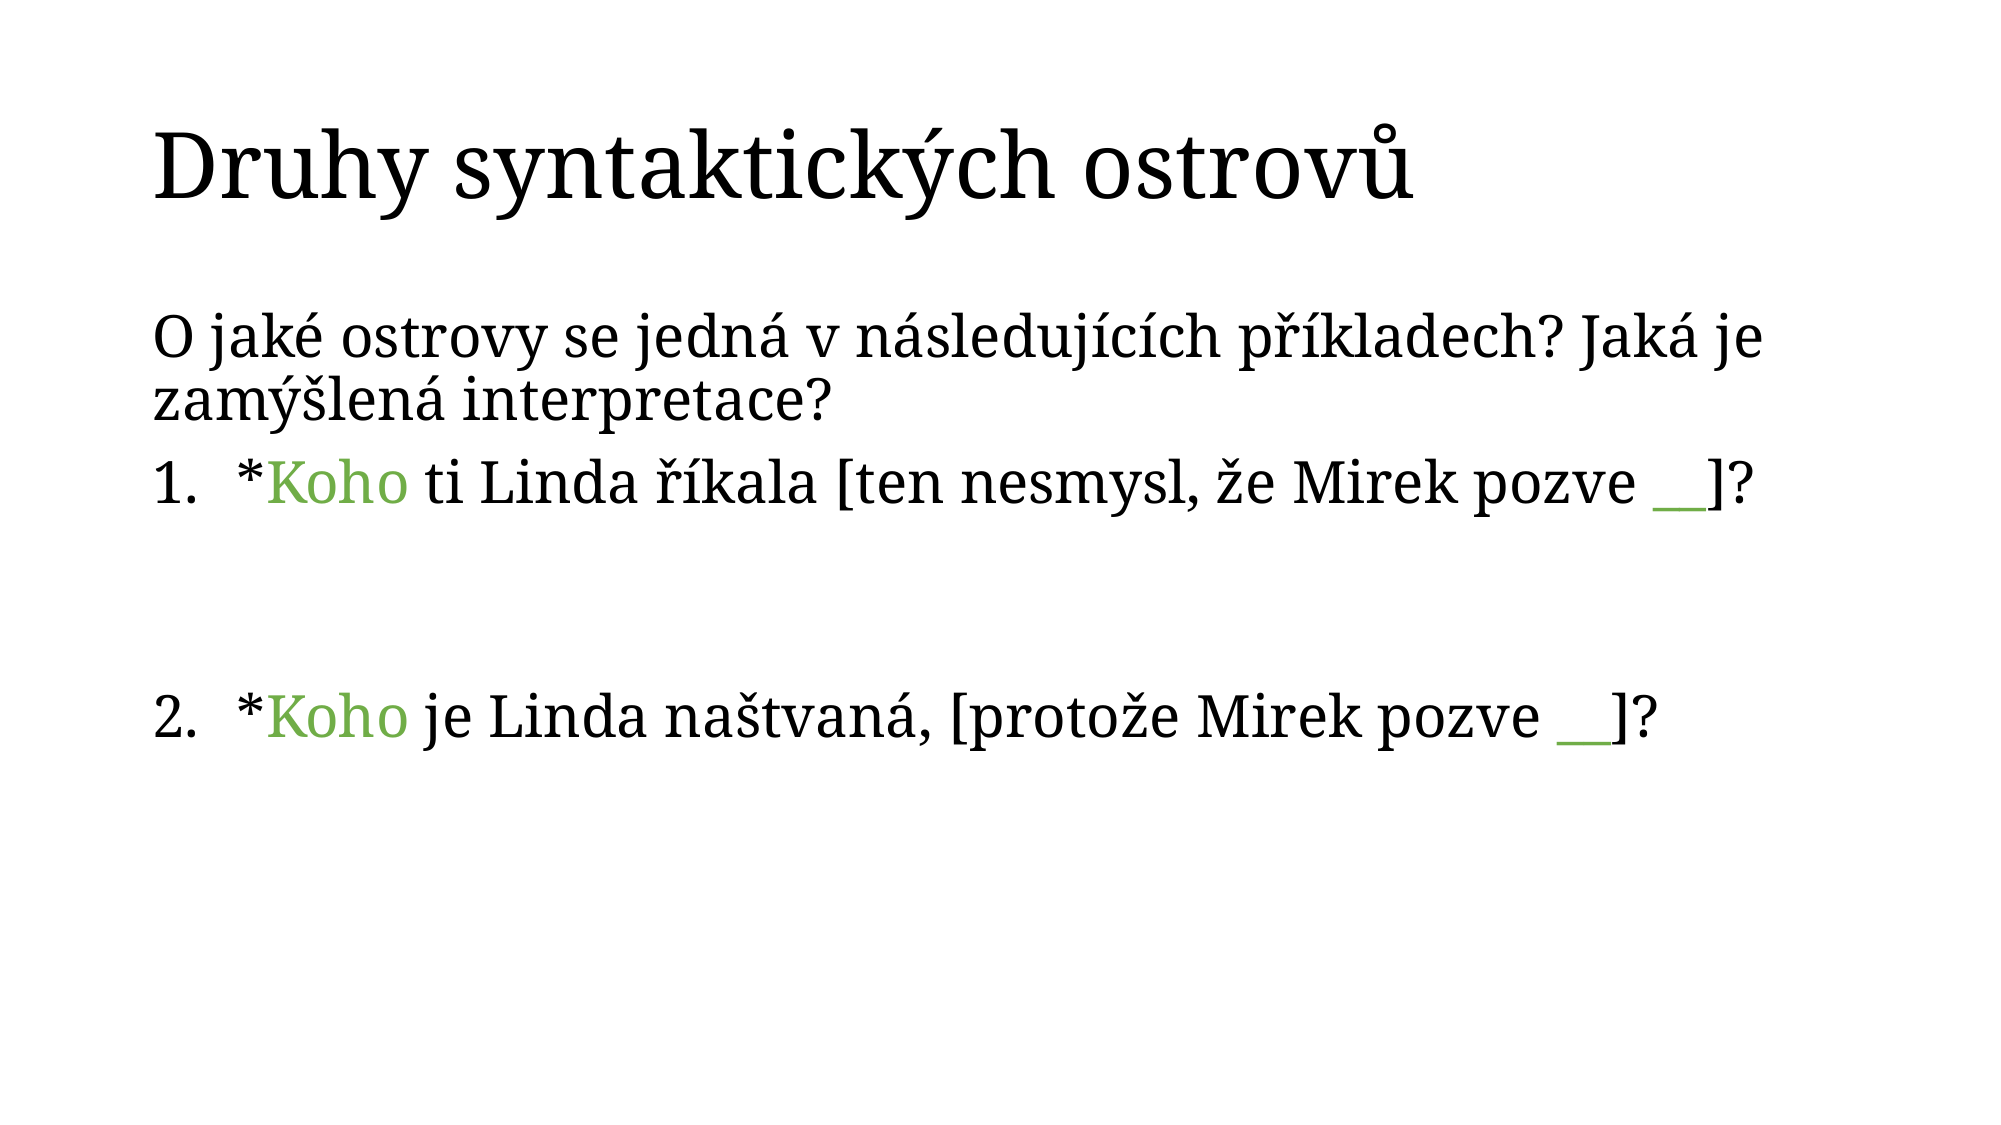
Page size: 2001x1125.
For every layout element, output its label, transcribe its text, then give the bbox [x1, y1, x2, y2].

list O jaké ostrovy se jedná v následujících příkladech? Jaká je zamýšlená interpretace? *Koho ti Linda říkala [ten nesmysl, že Mirek pozve __]? *Koho je Linda naštvaná, [protože Mirek pozve __]? [137, 299, 1863, 1014]
title Druhy syntaktických ostrovů [137, 59, 1863, 278]
